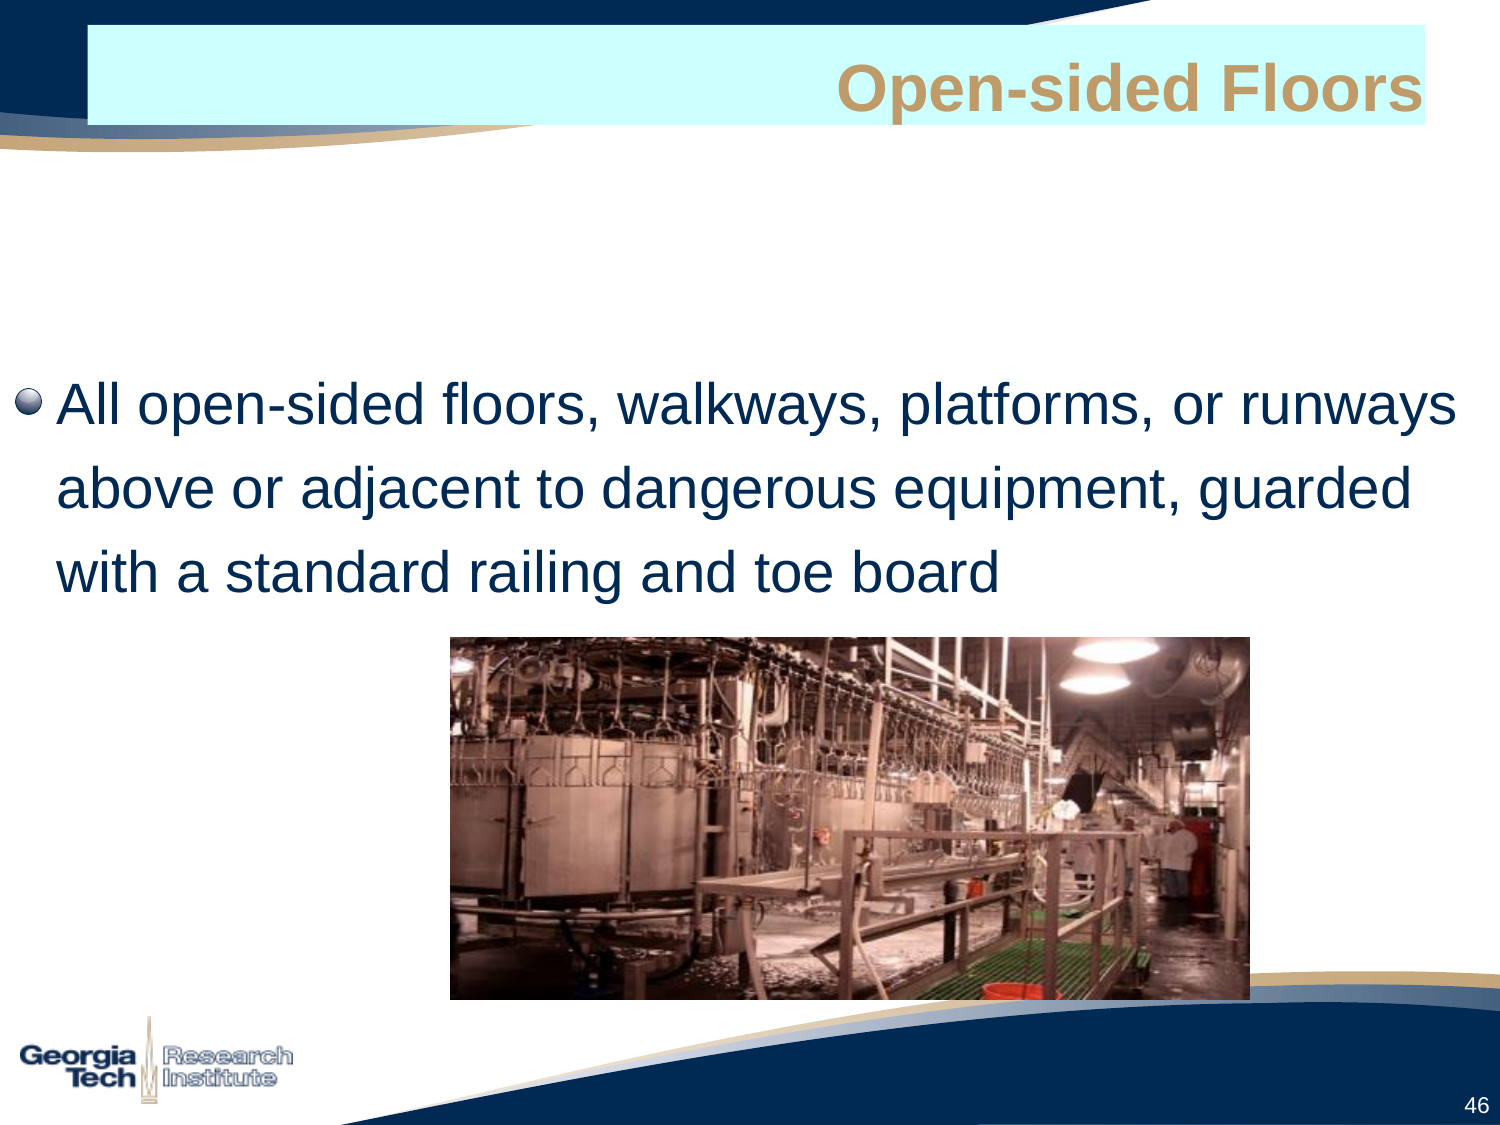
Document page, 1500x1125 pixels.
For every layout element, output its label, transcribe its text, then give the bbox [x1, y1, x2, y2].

picture [20, 1076, 293, 1104]
picture [15, 388, 42, 415]
slide_number 46 [1312, 1095, 1490, 1118]
title Open-sided Floors [87, 24, 1426, 126]
list All open-sided floors, walkways, platforms, or runways above or adjacent to dangerous equipment, guarded with a standard railing and toe board [0, 149, 1500, 1076]
picture [449, 637, 1251, 1001]
